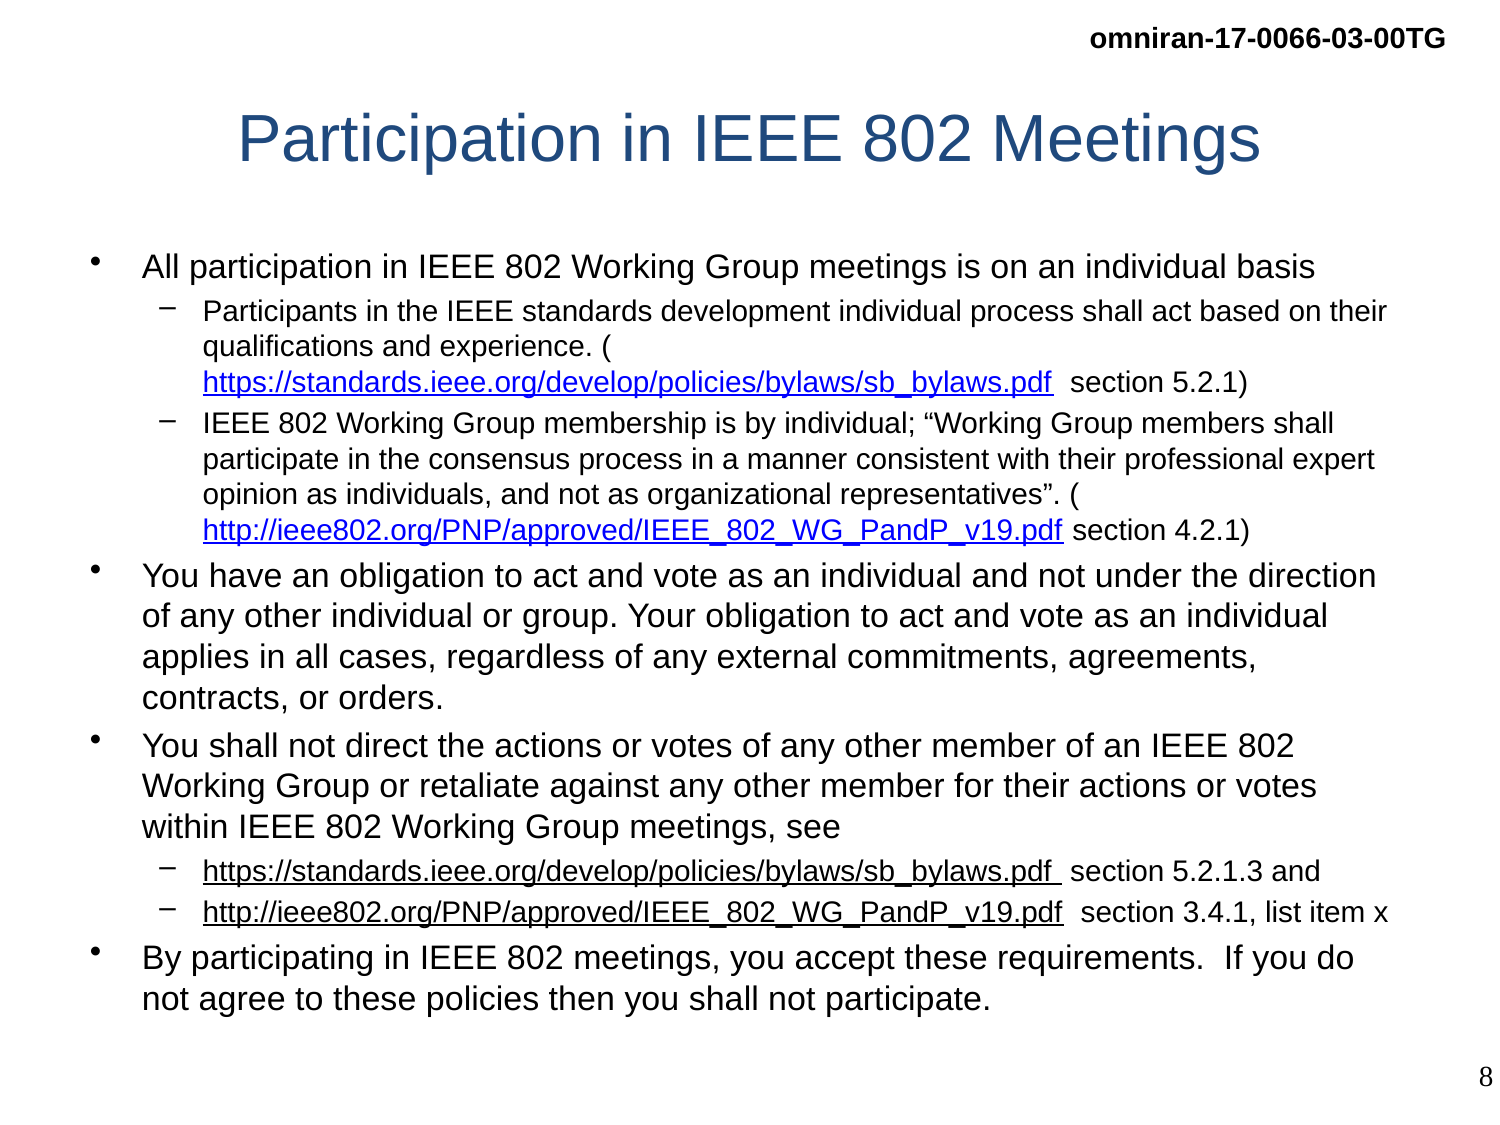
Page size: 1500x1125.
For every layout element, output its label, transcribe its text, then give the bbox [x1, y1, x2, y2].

list All participation in IEEE 802 Working Group meetings is on an individual basis Participants in the IEEE standards development individual process shall act based on their qualifications and experience. (https://standards.ieee.org/develop/policies/bylaws/sb_bylaws.pdf section 5.2.1) IEEE 802 Working Group membership is by individual; “Working Group members shall participate in the consensus process in a manner consistent with their professional expert opinion as individuals, and not as organizational representatives”. (http://ieee802.org/PNP/approved/IEEE_802_WG_PandP_v19.pdf section 4.2.1) You have an obligation to act and vote as an individual and not under the direction of any other individual or group. Your obligation to act and vote as an individual applies in all cases, regardless of any external commitments, agreements, contracts, or orders. You shall not direct the actions or votes of any other member of an IEEE 802 Working Group or retaliate against any other member for their actions or votes within IEEE 802 Working Group meetings, see https://standards.ieee.org/develop/policies/bylaws/sb_bylaws.pdf section 5.2.1.3 and http://ieee802.org/PNP/approved/IEEE_802_WG_PandP_v19.pdf section 3.4.1, list item x By participating in IEEE 802 meetings, you accept these requirements. If you do not agree to these policies then you shall not participate. [75, 237, 1425, 1025]
title Participation in IEEE 802 Meetings [75, 45, 1425, 225]
